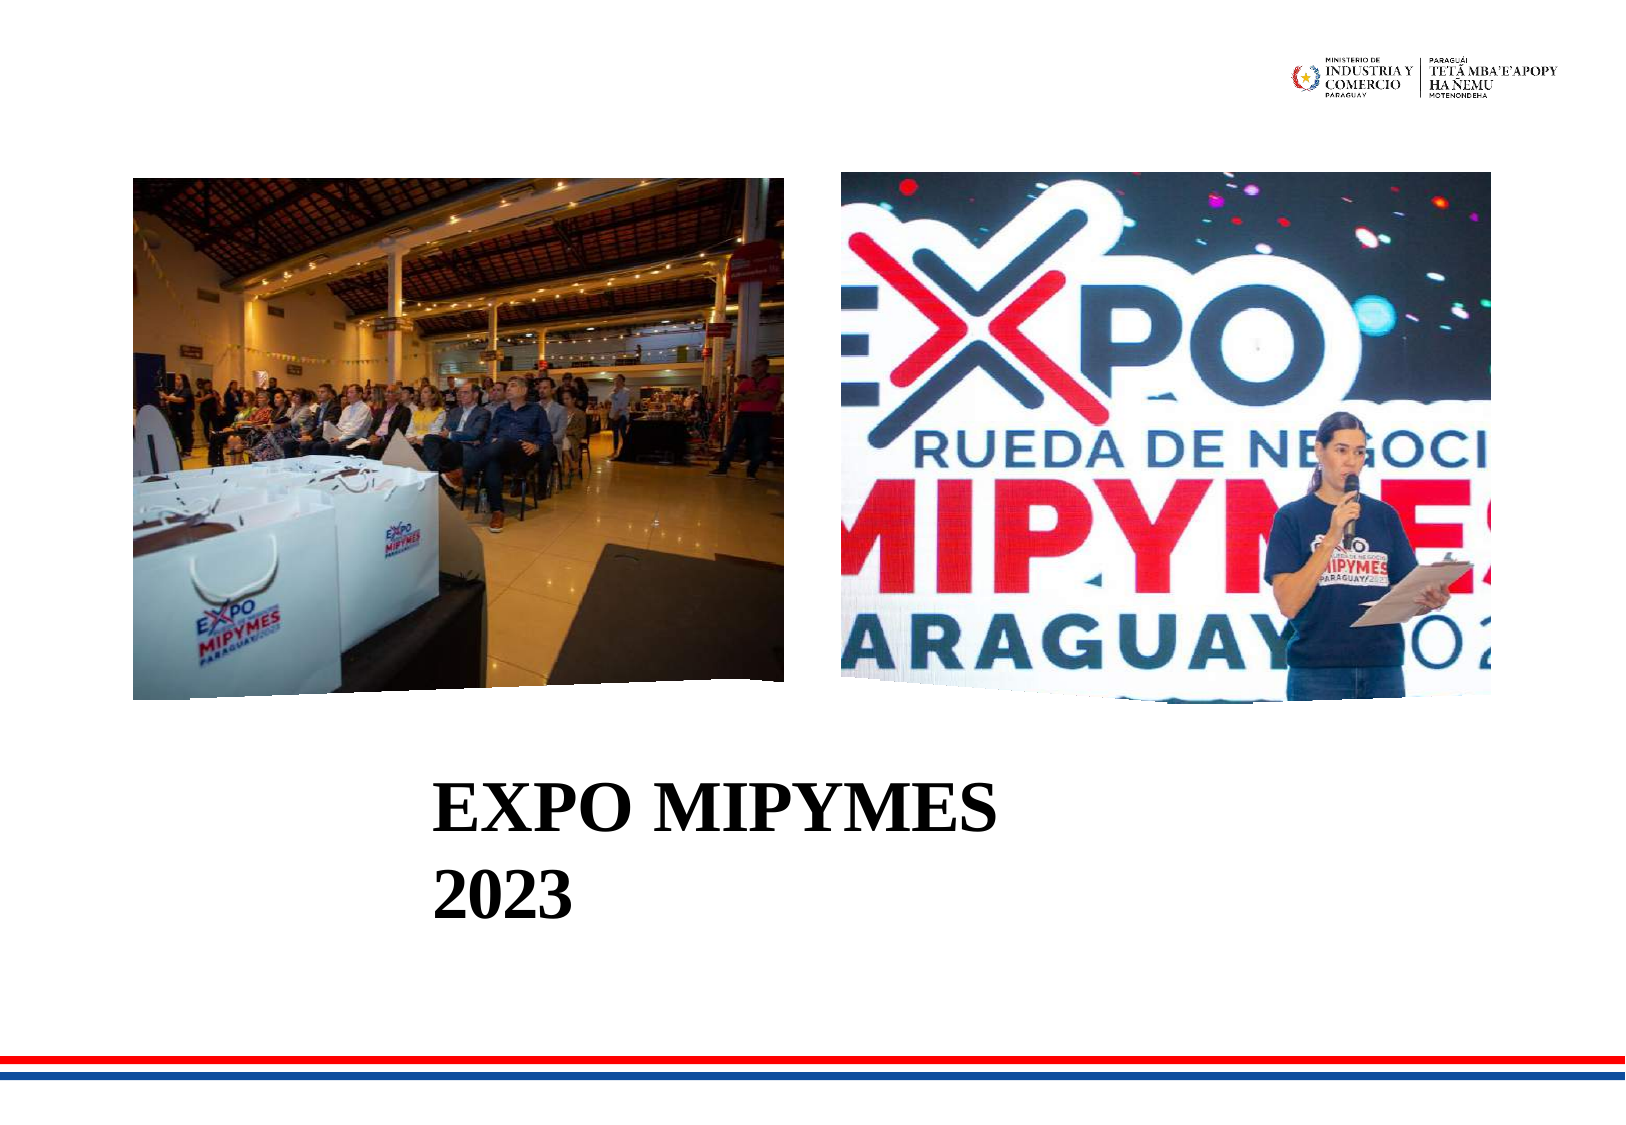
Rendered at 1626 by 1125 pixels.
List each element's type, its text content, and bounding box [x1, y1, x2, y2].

text_box [0, 1056, 1625, 1065]
picture [1290, 56, 1558, 99]
picture [840, 171, 1492, 704]
text_box [0, 1072, 1625, 1081]
picture [133, 177, 784, 700]
text_box EXPO MIPYMES 2023 [430, 756, 1155, 934]
